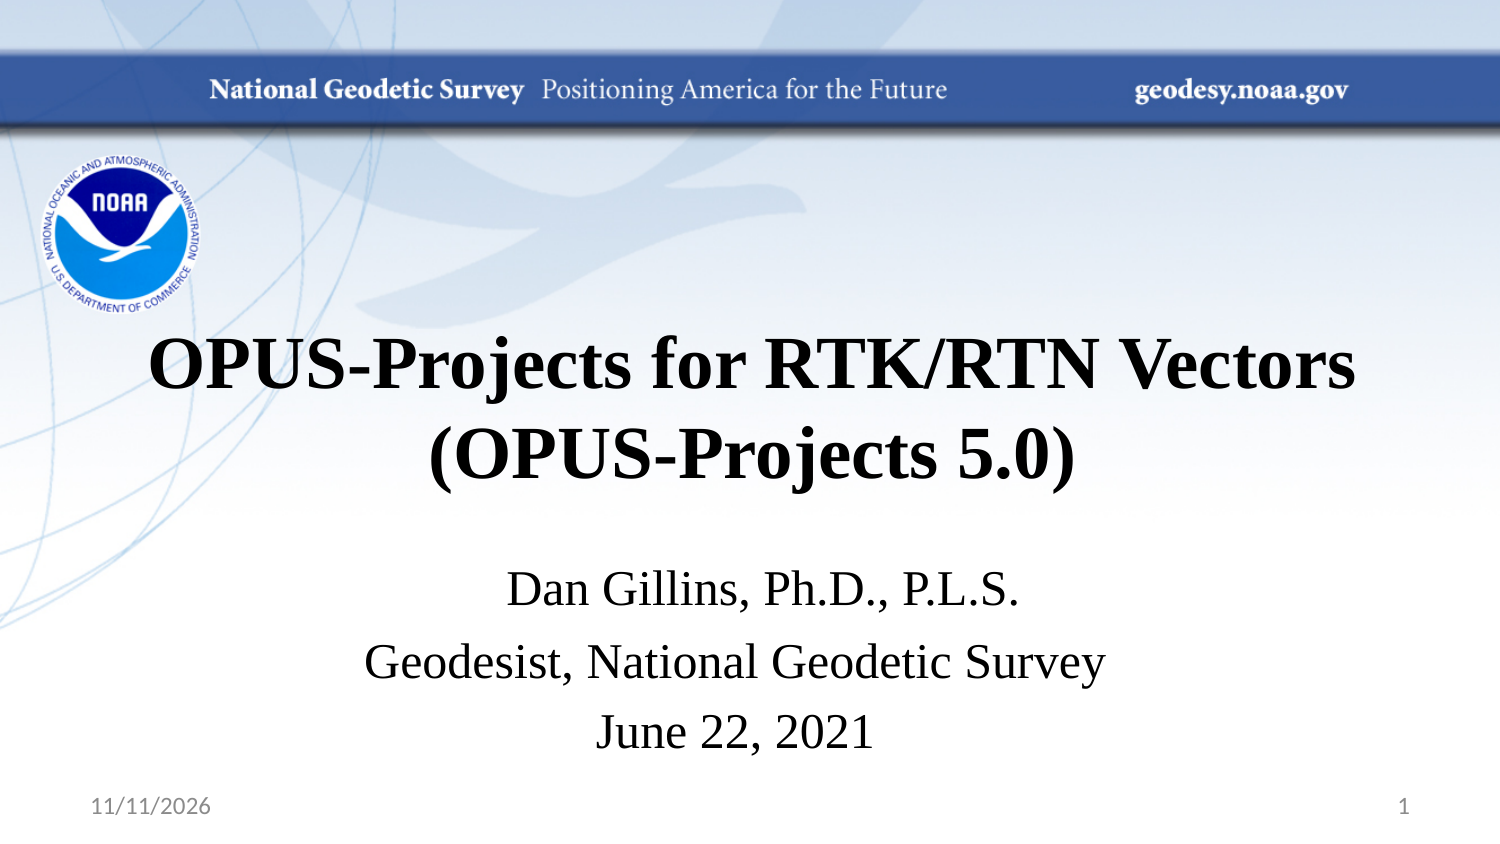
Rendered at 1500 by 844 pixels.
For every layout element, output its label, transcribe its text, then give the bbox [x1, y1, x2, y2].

picture [0, 0, 1500, 844]
title OPUS-Projects for RTK/RTN Vectors (OPUS-Projects 5.0) [77, 333, 1428, 475]
list Dan Gillins, Ph.D., P.L.S. Geodesist, National Geodetic Survey June 22, 2021 [97, 530, 1373, 797]
slide_number 1 [1074, 782, 1425, 827]
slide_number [75, 782, 425, 827]
